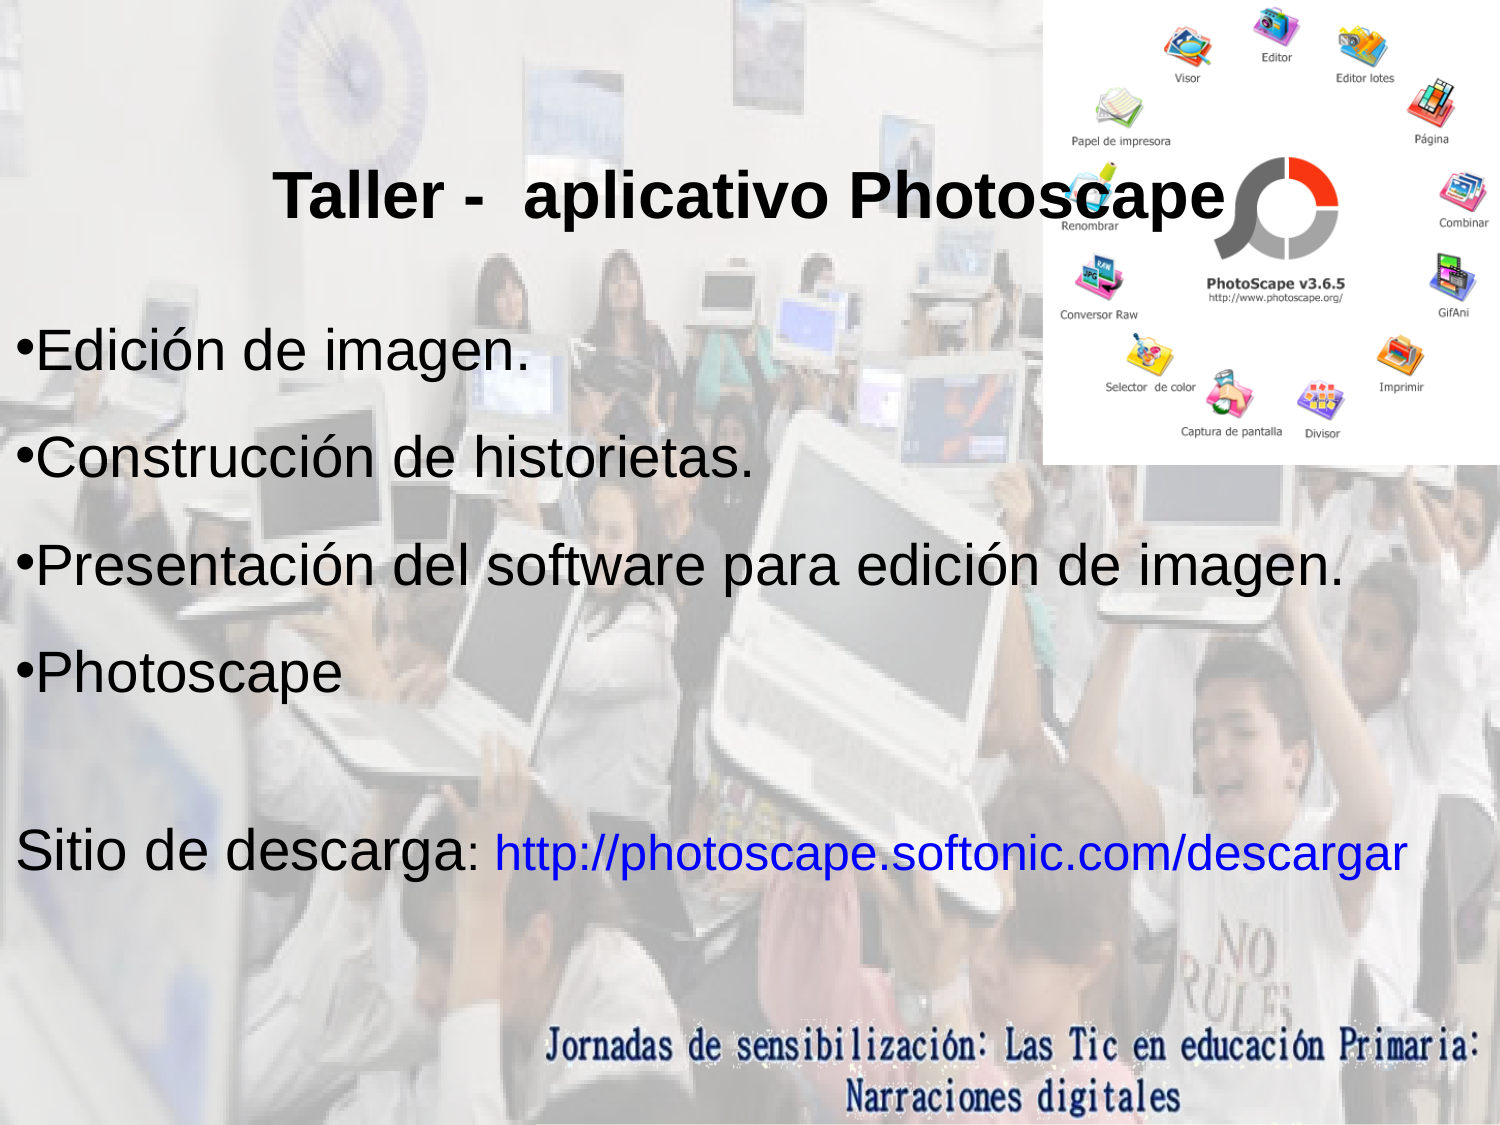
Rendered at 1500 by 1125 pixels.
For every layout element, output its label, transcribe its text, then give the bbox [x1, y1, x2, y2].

picture [1042, 0, 1500, 465]
text_box Taller - aplicativo Photoscape Edición de imagen. Construcción de historietas. Presentación del software para edición de imagen. Photoscape Sitio de descarga: http://photoscape.softonic.com/descargar [0, 144, 1500, 890]
picture [535, 1019, 1500, 1125]
